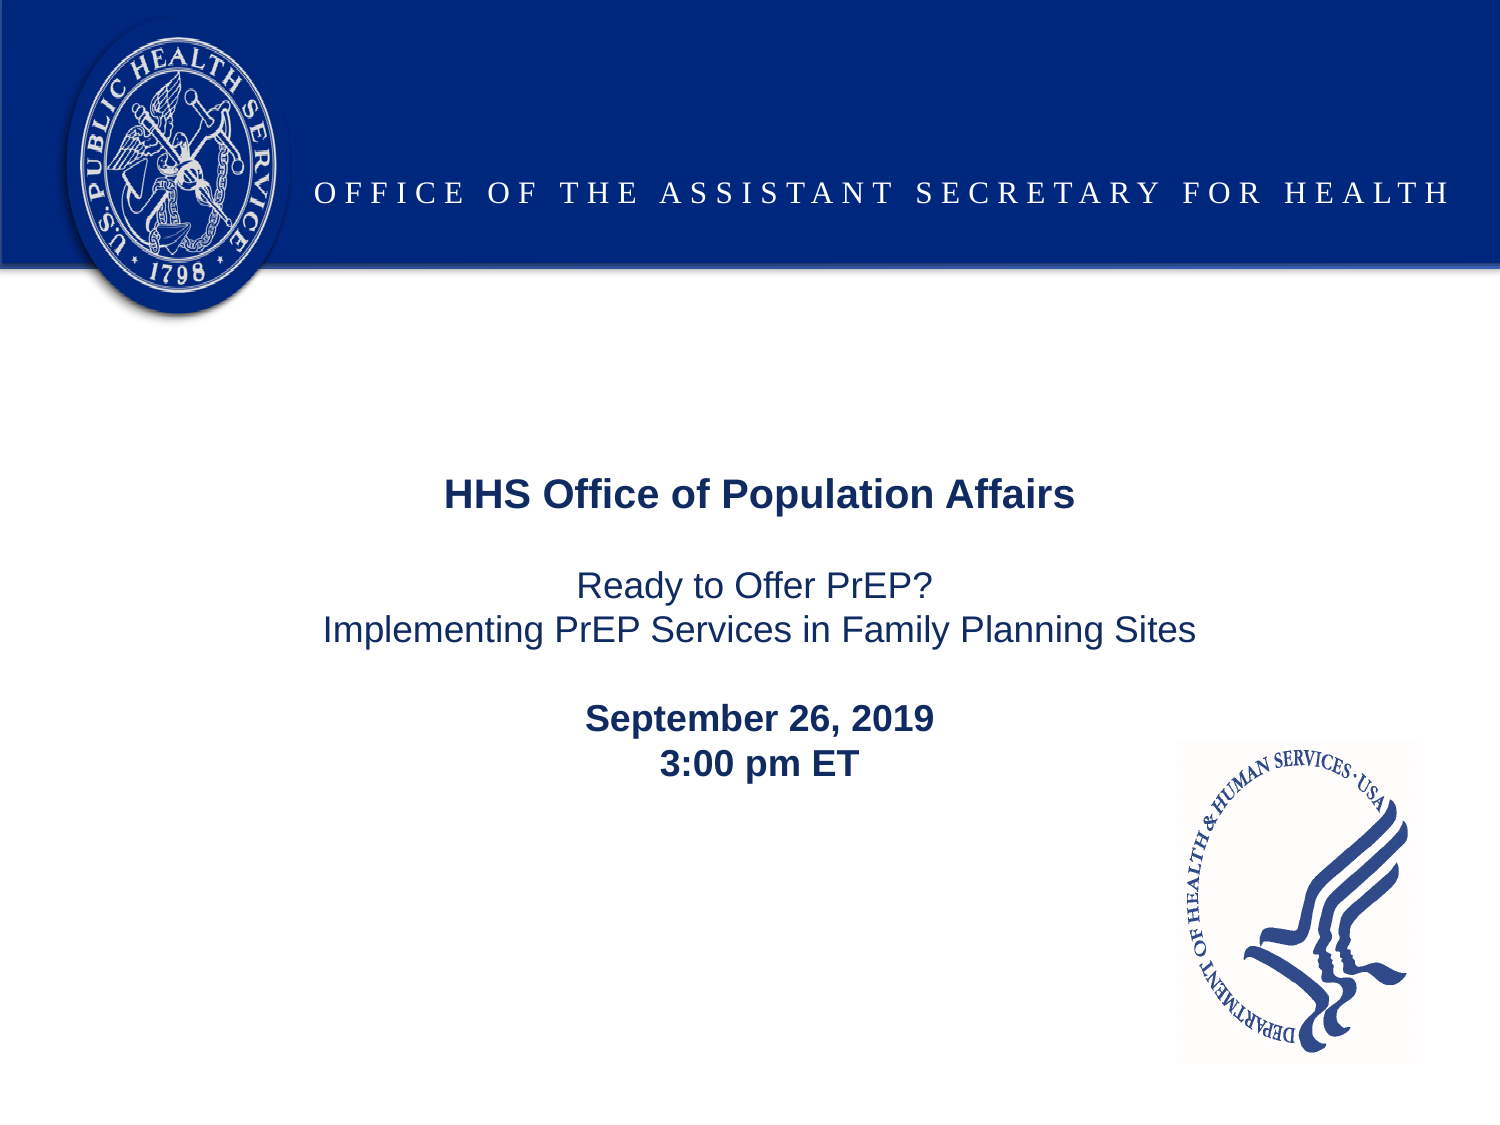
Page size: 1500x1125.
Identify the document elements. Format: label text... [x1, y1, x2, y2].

picture [1176, 740, 1419, 1064]
text_box September 26, 2019 3:00 pm ET [460, 686, 1060, 792]
title HHS Office of Population Affairs Ready to Offer PrEP? Implementing PrEP Services in Family Planning Sites [122, 459, 1398, 698]
picture [0, 0, 1500, 320]
